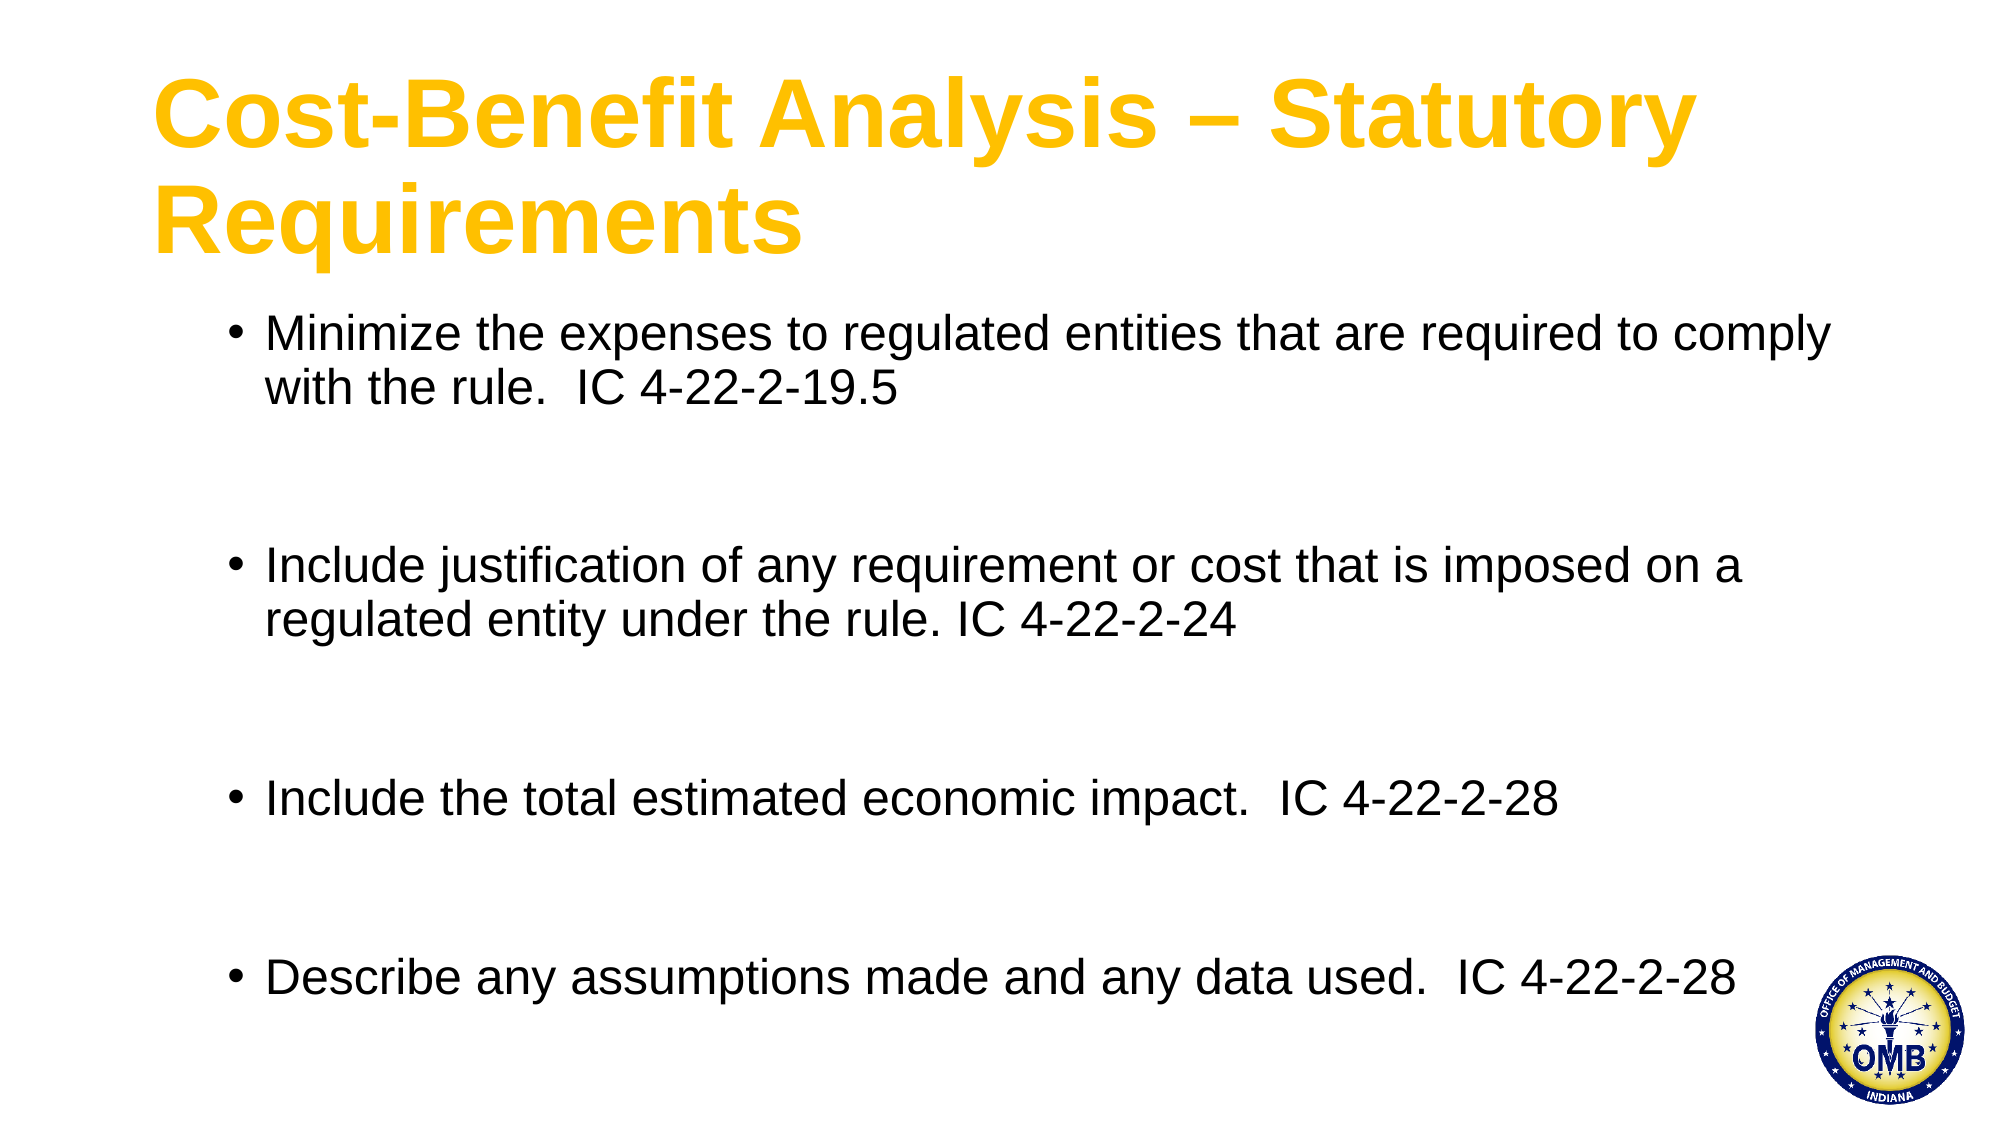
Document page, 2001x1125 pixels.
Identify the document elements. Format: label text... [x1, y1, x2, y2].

picture [1813, 953, 1966, 1106]
title Cost-Benefit Analysis – Statutory Requirements [137, 59, 1863, 278]
list Minimize the expenses to regulated entities that are required to comply with the rule. IC 4-22-2-19.5 Include justification of any requirement or cost that is imposed on a regulated entity under the rule. IC 4-22-2-24 Include the total estimated economic impact. IC 4-22-2-28 Describe any assumptions made and any data used. IC 4-22-2-28 [137, 299, 1863, 1103]
